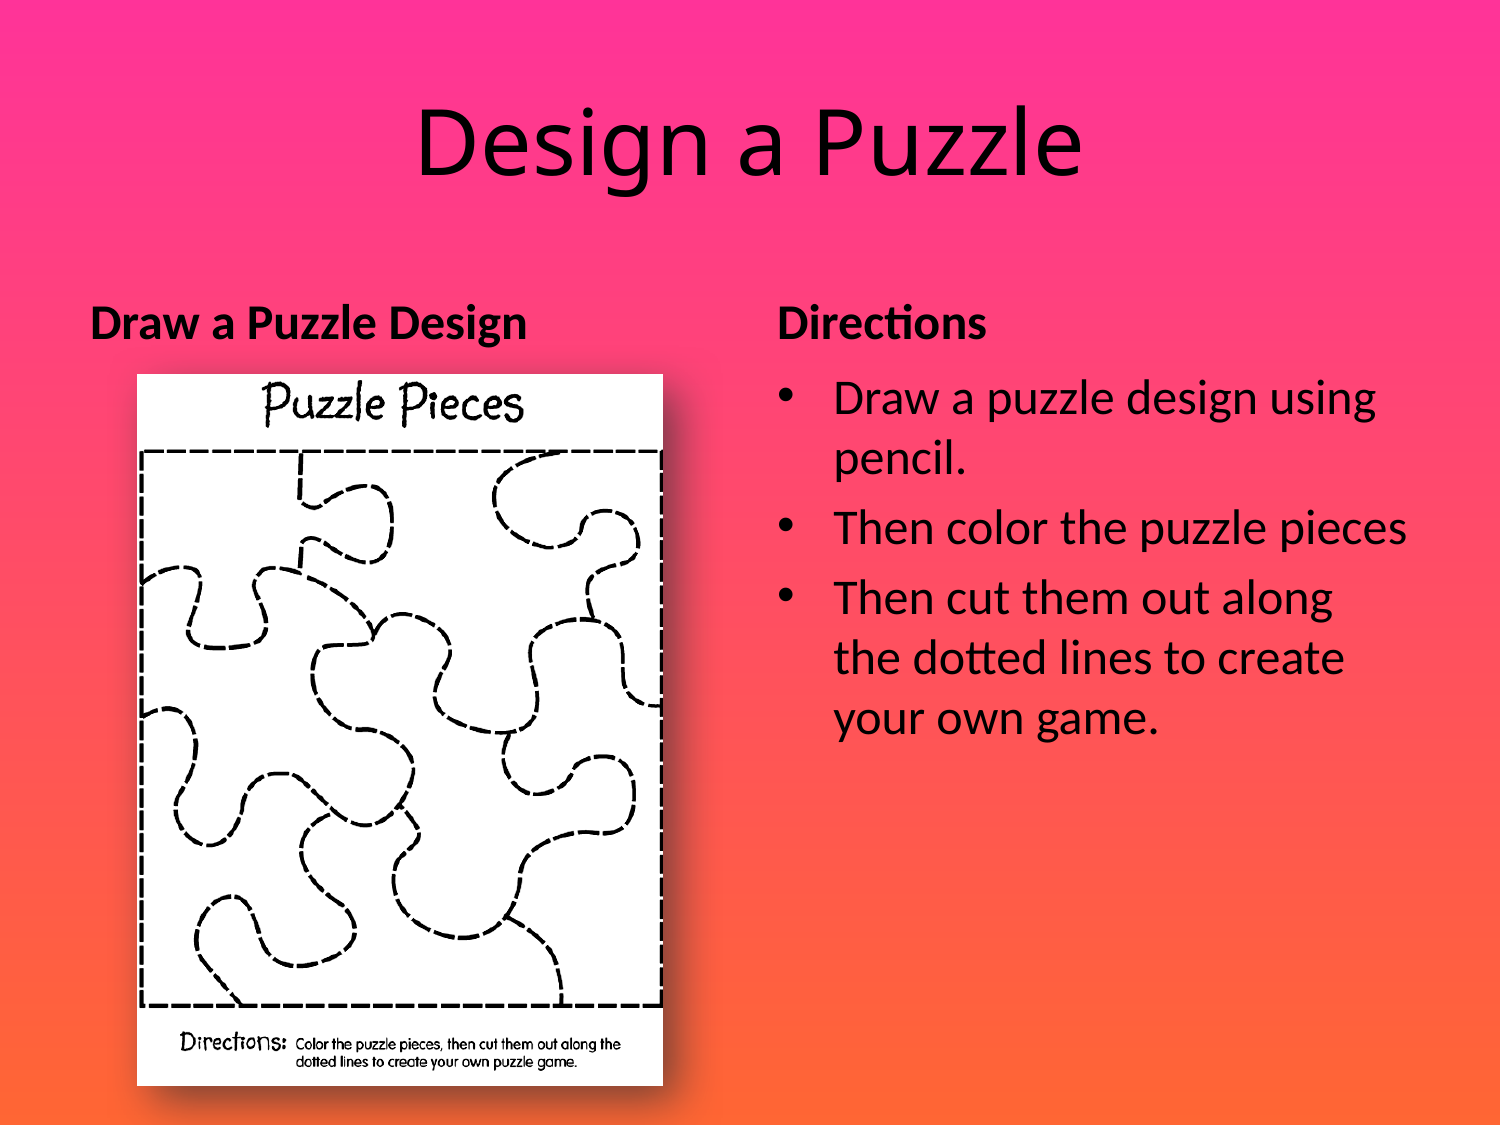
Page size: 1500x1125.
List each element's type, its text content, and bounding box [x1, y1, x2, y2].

title Design a Puzzle [75, 45, 1425, 233]
list Draw a puzzle design using pencil. Then color the puzzle pieces Then cut them out along the dotted lines to create your own game. [761, 356, 1425, 1005]
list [137, 374, 663, 1086]
list Draw a Puzzle Design [75, 251, 738, 357]
list Directions [761, 251, 1425, 356]
